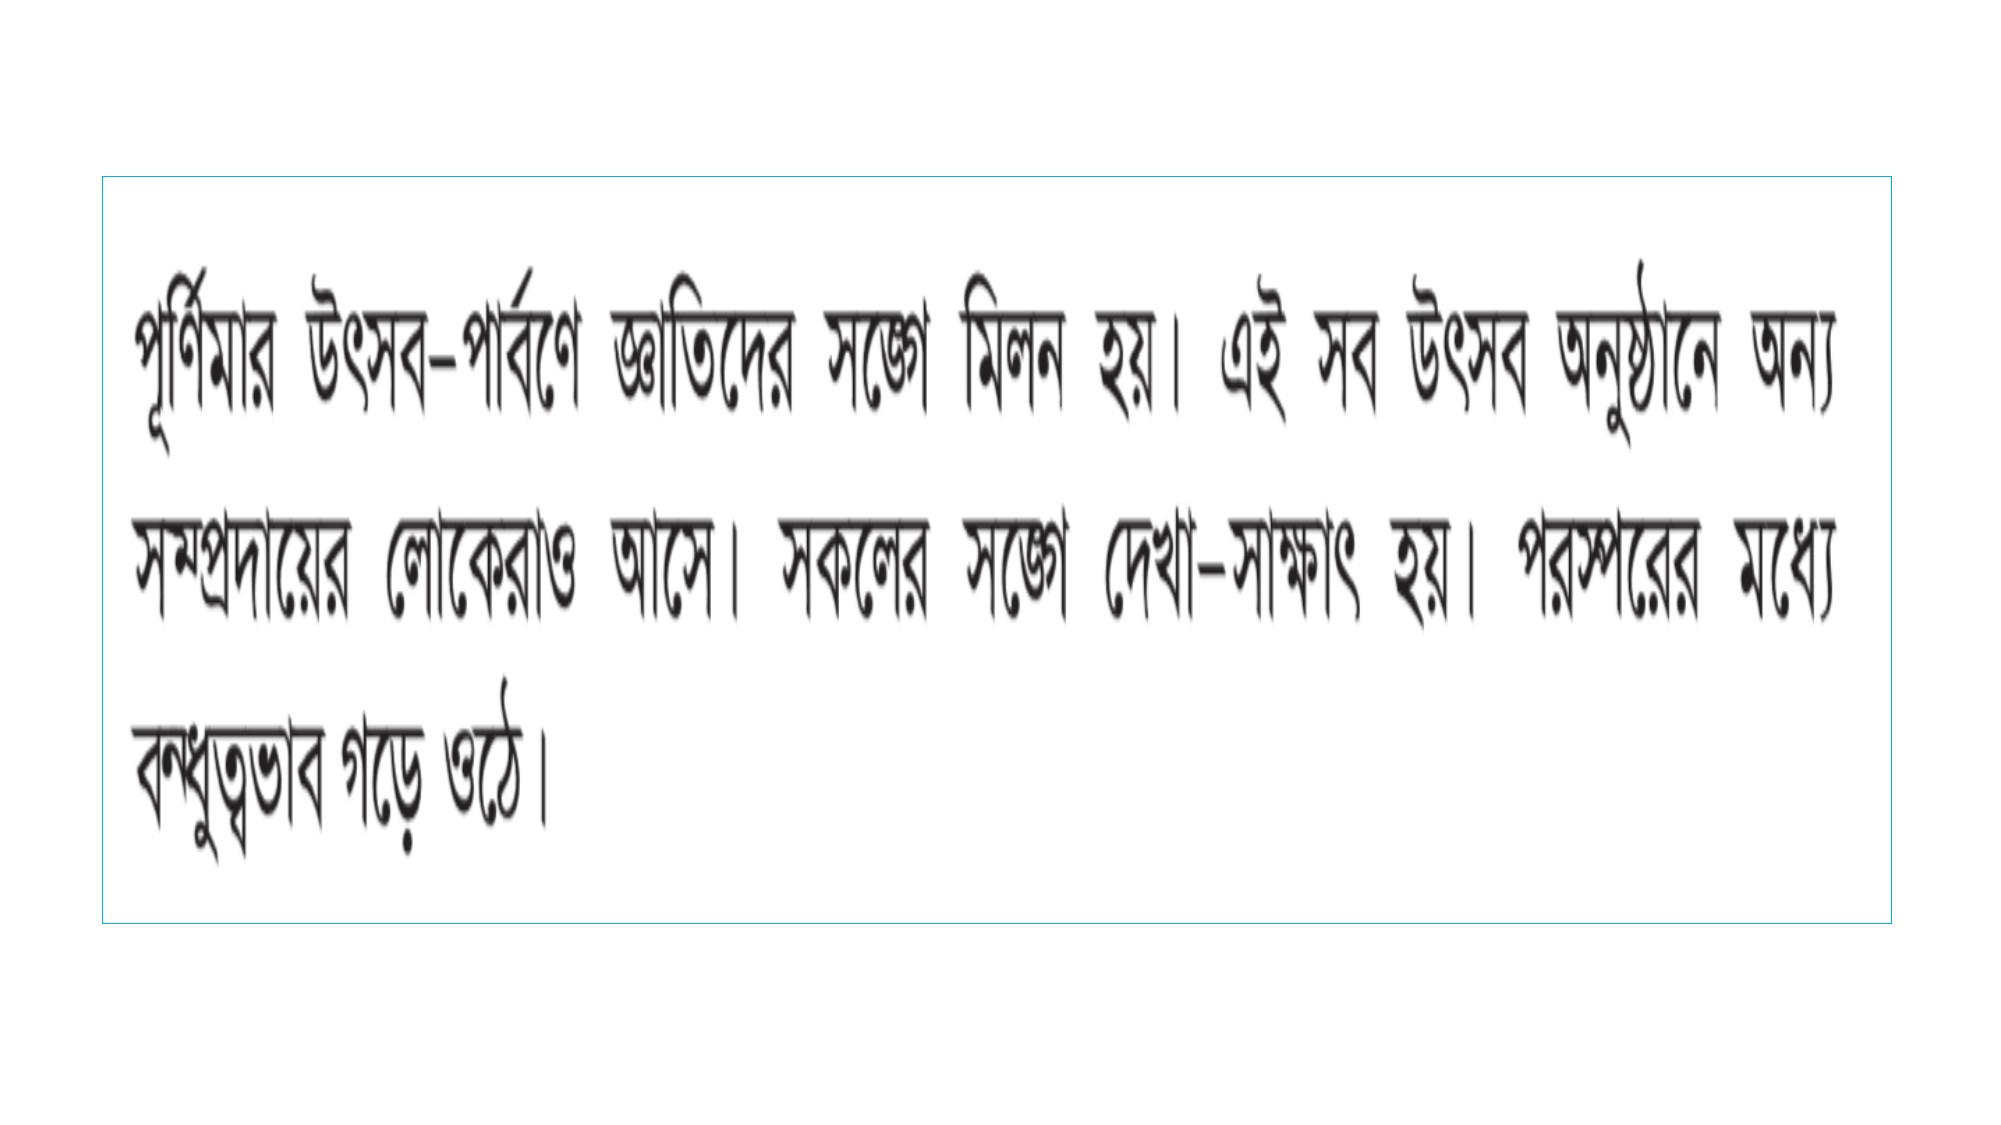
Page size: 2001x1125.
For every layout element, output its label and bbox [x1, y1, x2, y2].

picture [104, 178, 1890, 922]
